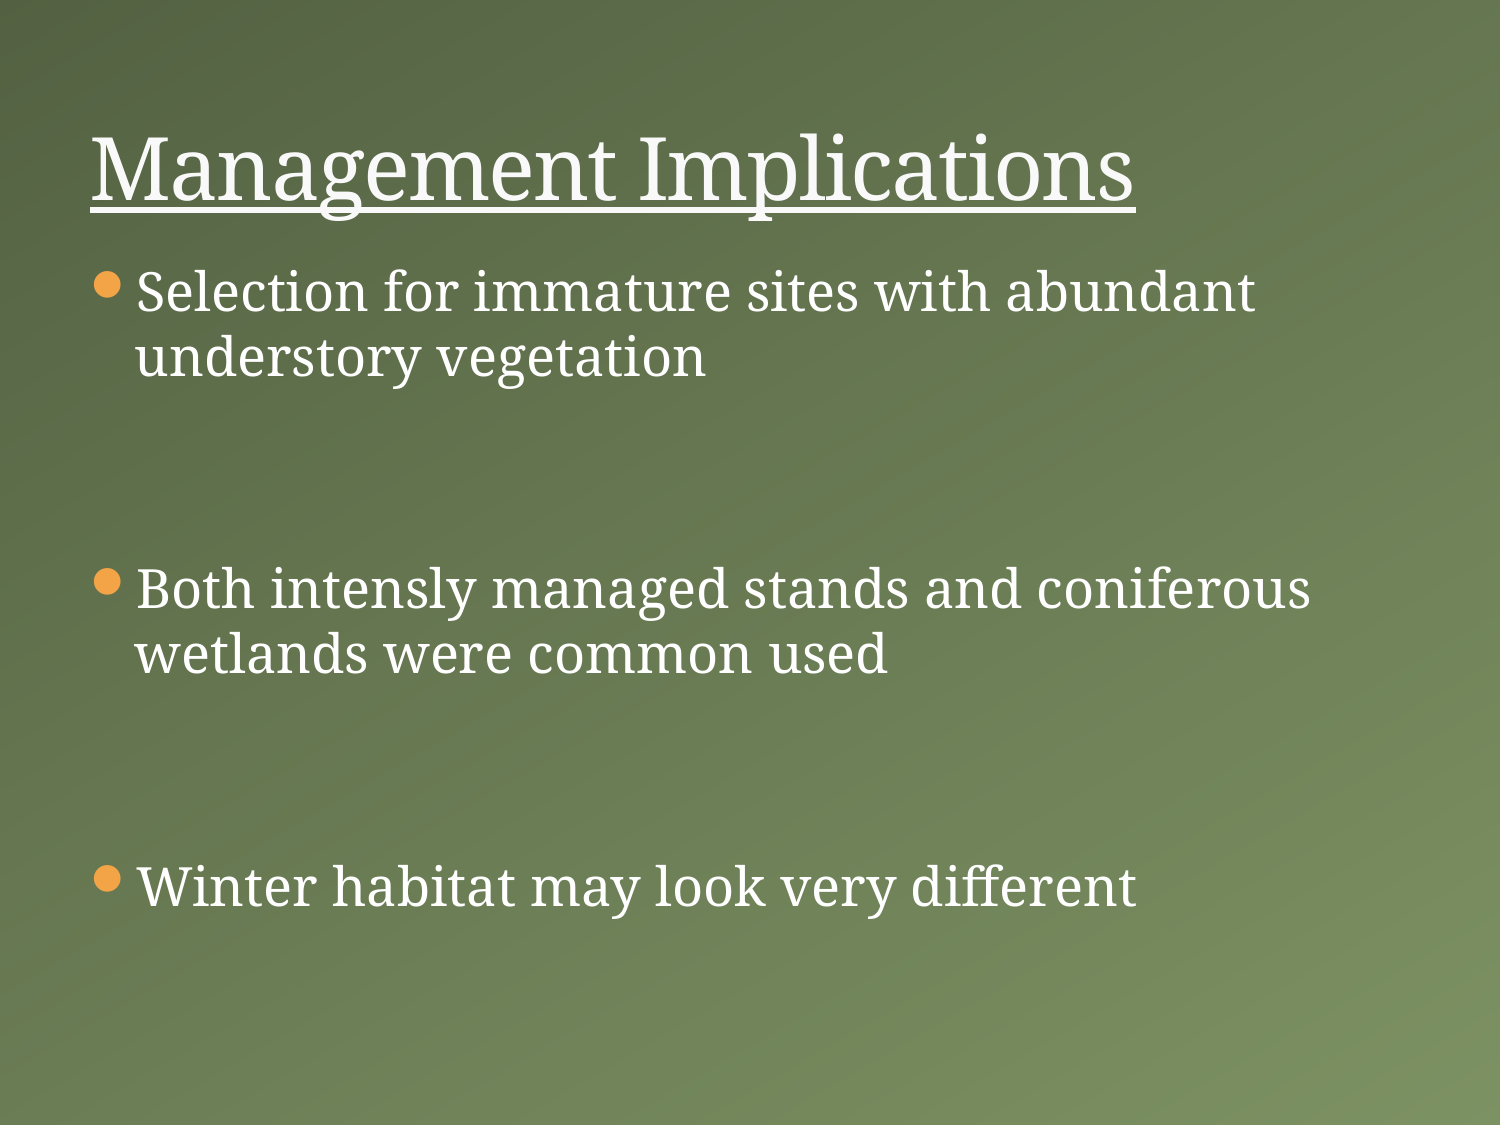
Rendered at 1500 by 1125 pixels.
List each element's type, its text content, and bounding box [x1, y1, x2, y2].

list Selection for immature sites with abundant understory vegetation Both intensly managed stands and coniferous wetlands were common used Winter habitat may look very different [75, 249, 1425, 1000]
title Management Implications [74, 24, 1425, 225]
